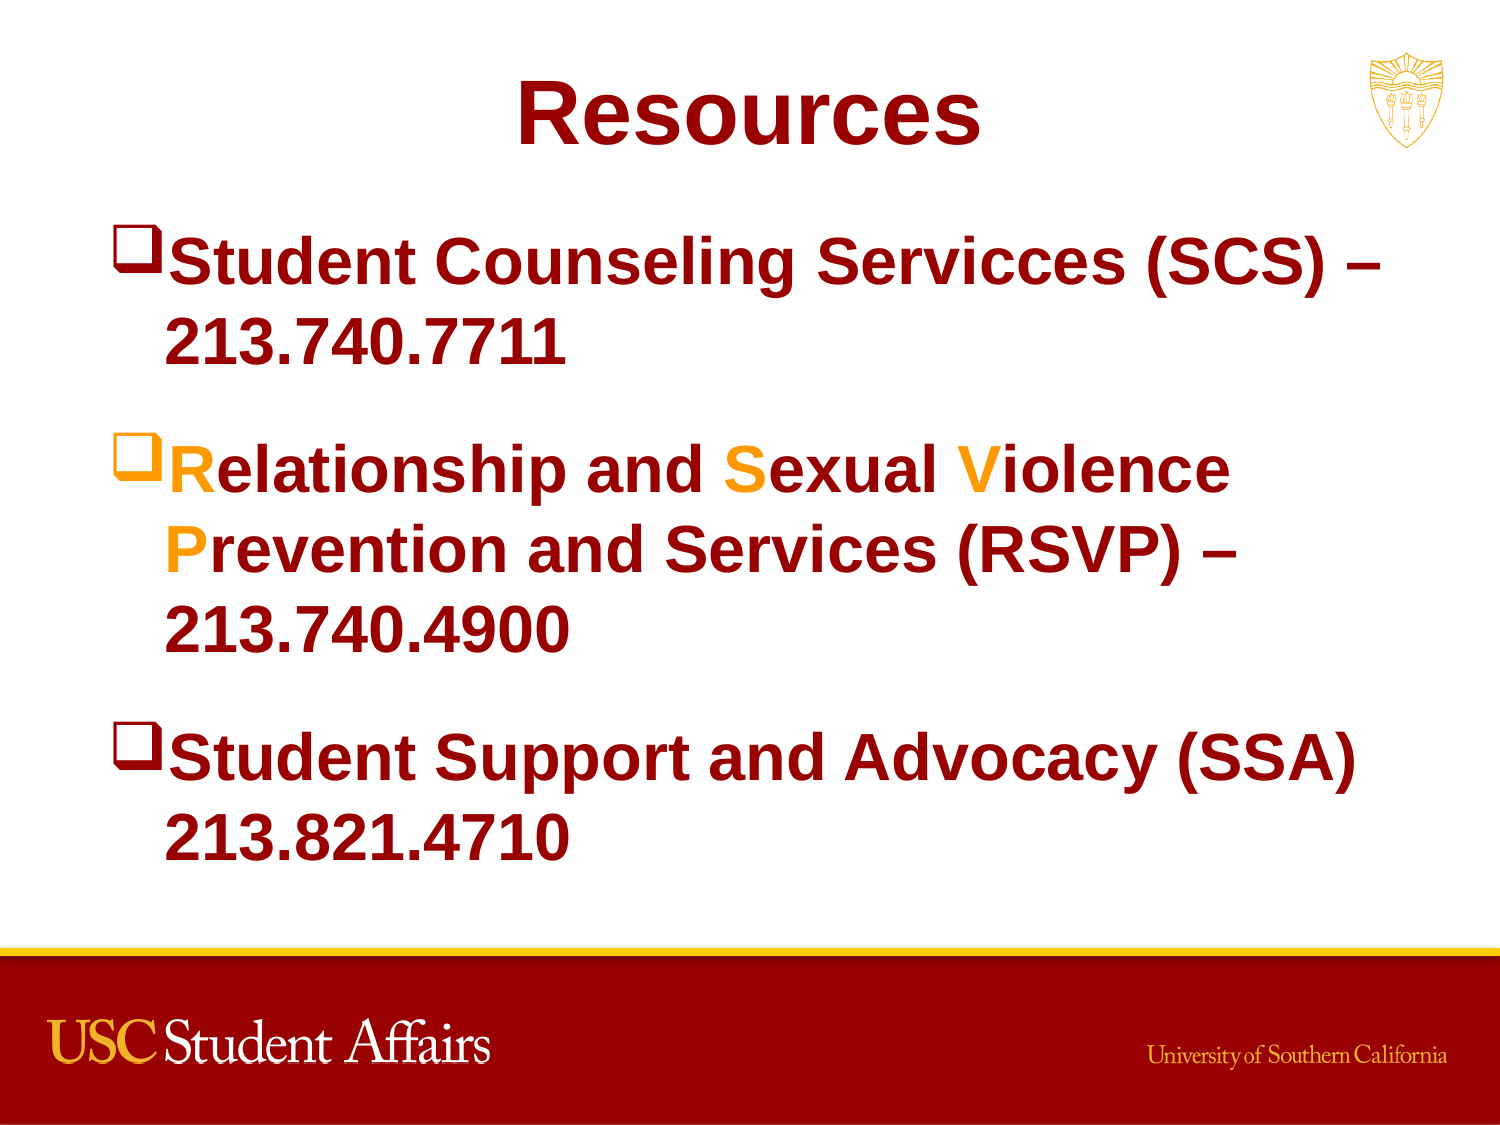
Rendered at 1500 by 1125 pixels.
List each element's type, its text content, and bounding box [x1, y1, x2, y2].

title Resources [75, 45, 1425, 188]
list Student Counseling Servicces (SCS) – 213.740.7711 Relationship and Sexual Violence Prevention and Services (RSVP) – 213.740.4900 Student Support and Advocacy (SSA) 213.821.4710 [93, 210, 1444, 954]
picture [1345, 39, 1468, 162]
picture [1147, 1044, 1447, 1070]
picture [47, 1017, 490, 1064]
